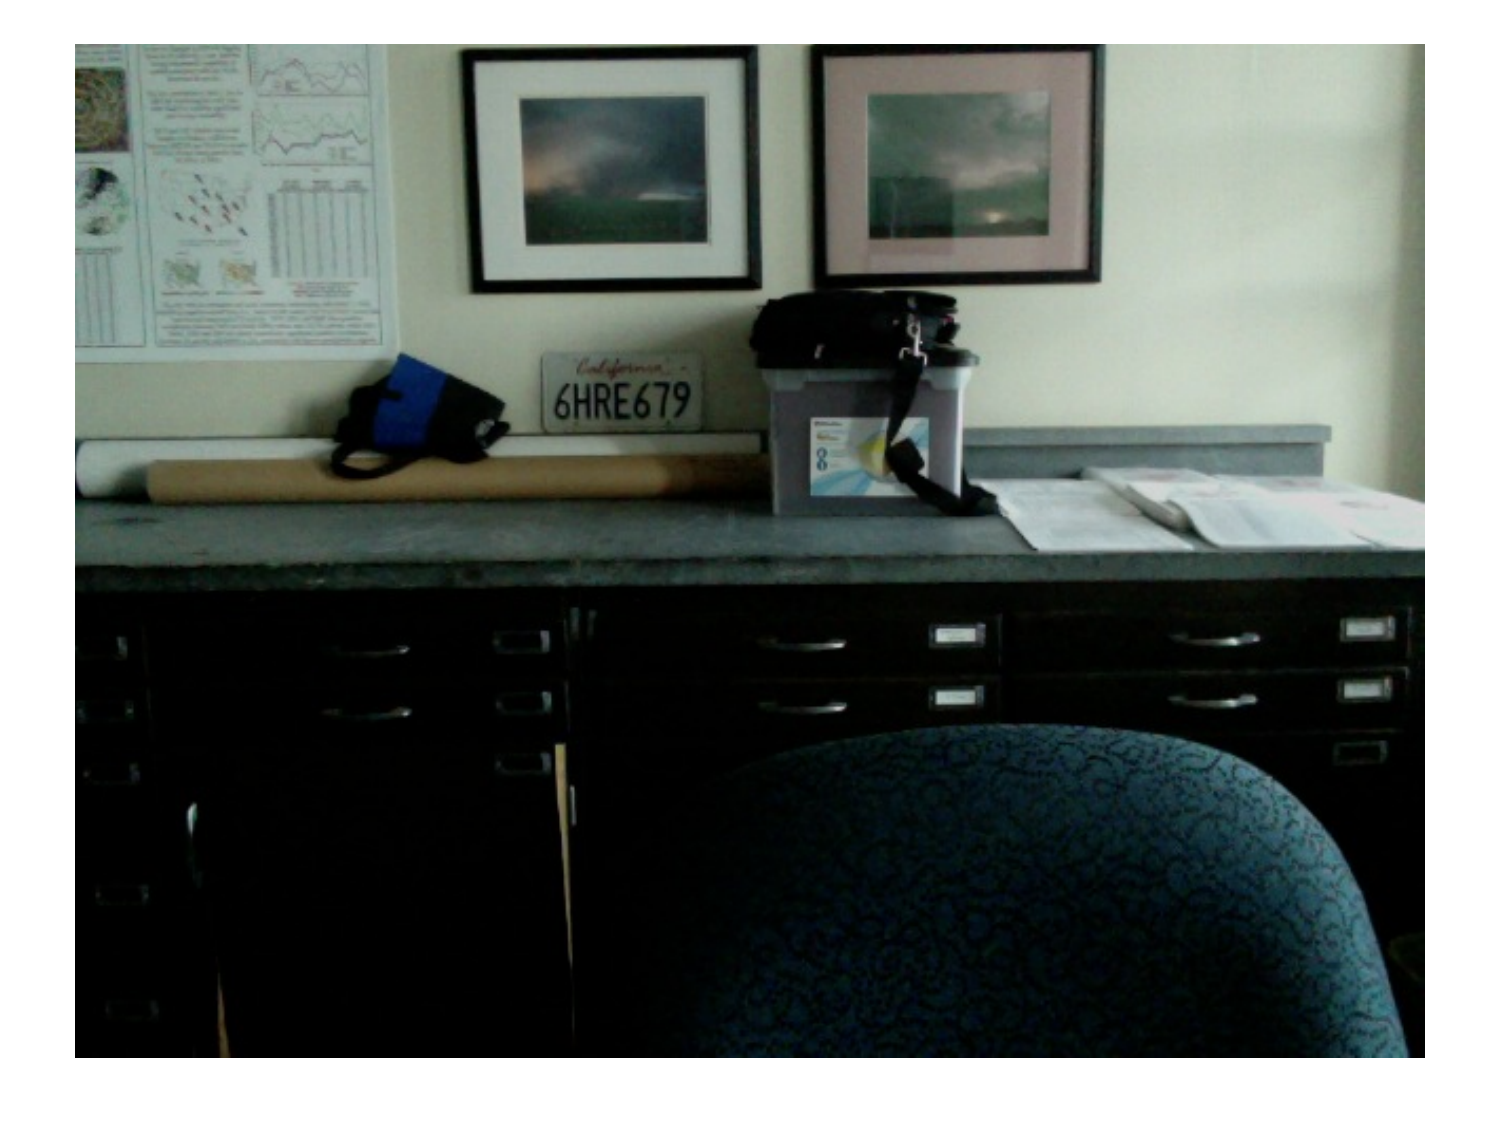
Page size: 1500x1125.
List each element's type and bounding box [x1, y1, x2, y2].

picture [74, 44, 1426, 1058]
